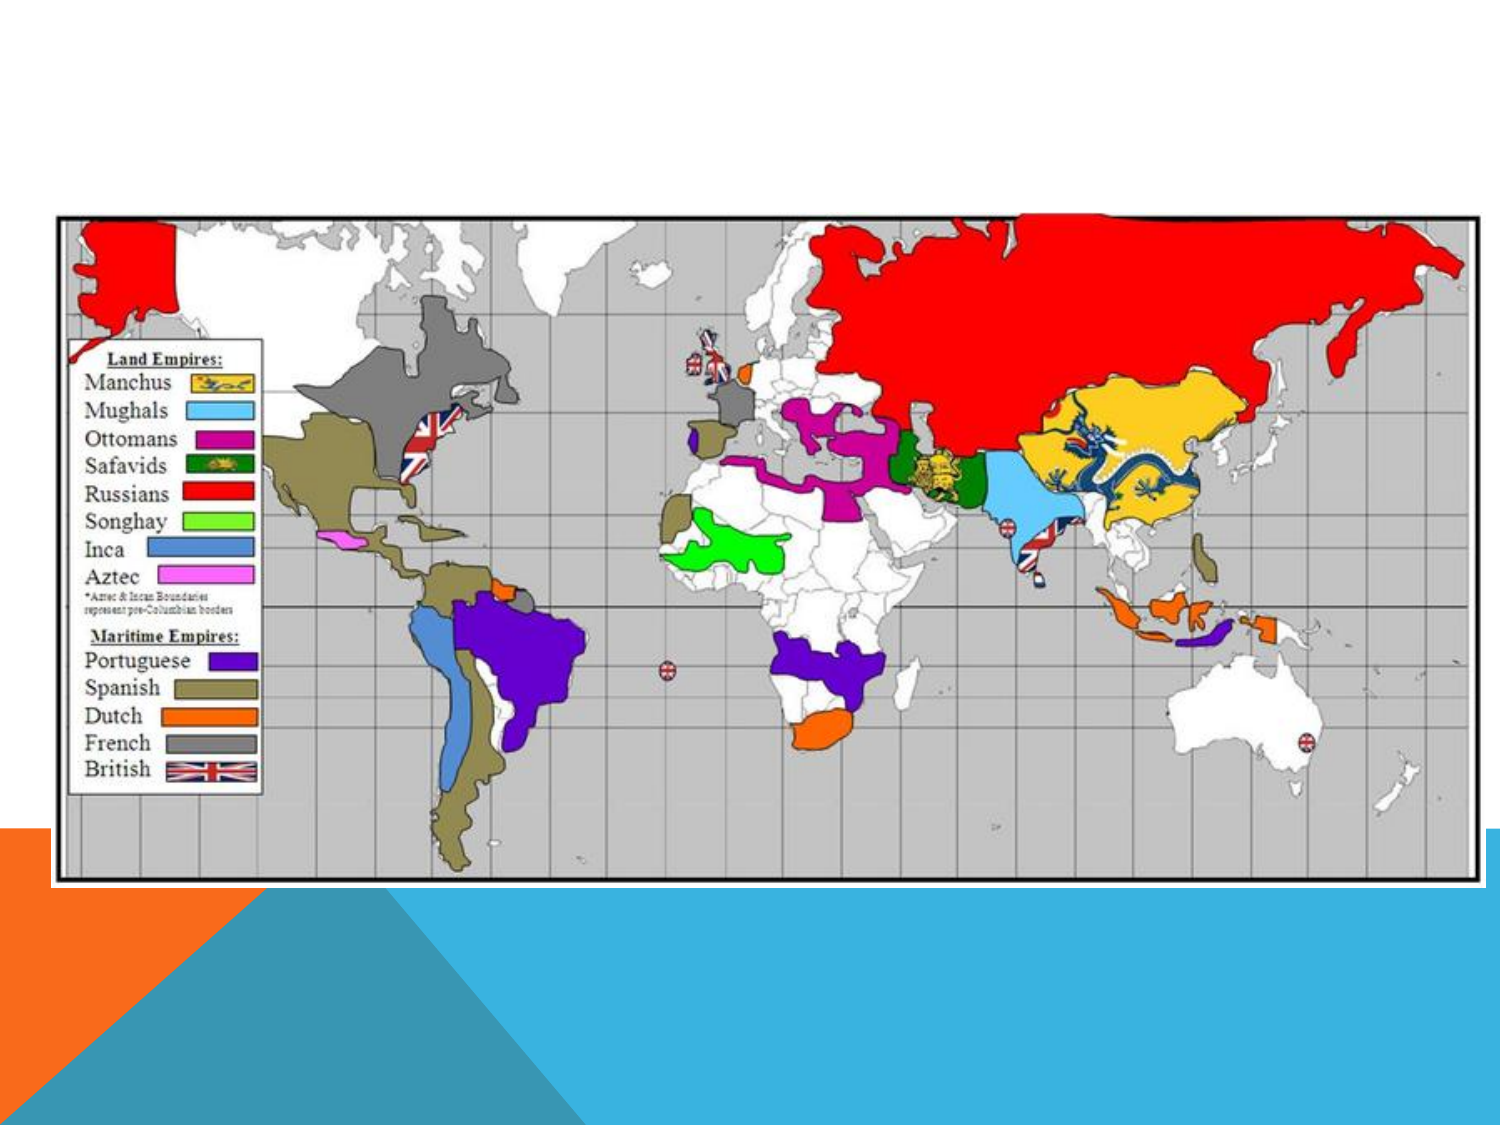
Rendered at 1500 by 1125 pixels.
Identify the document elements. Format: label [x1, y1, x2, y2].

picture [51, 212, 1487, 888]
